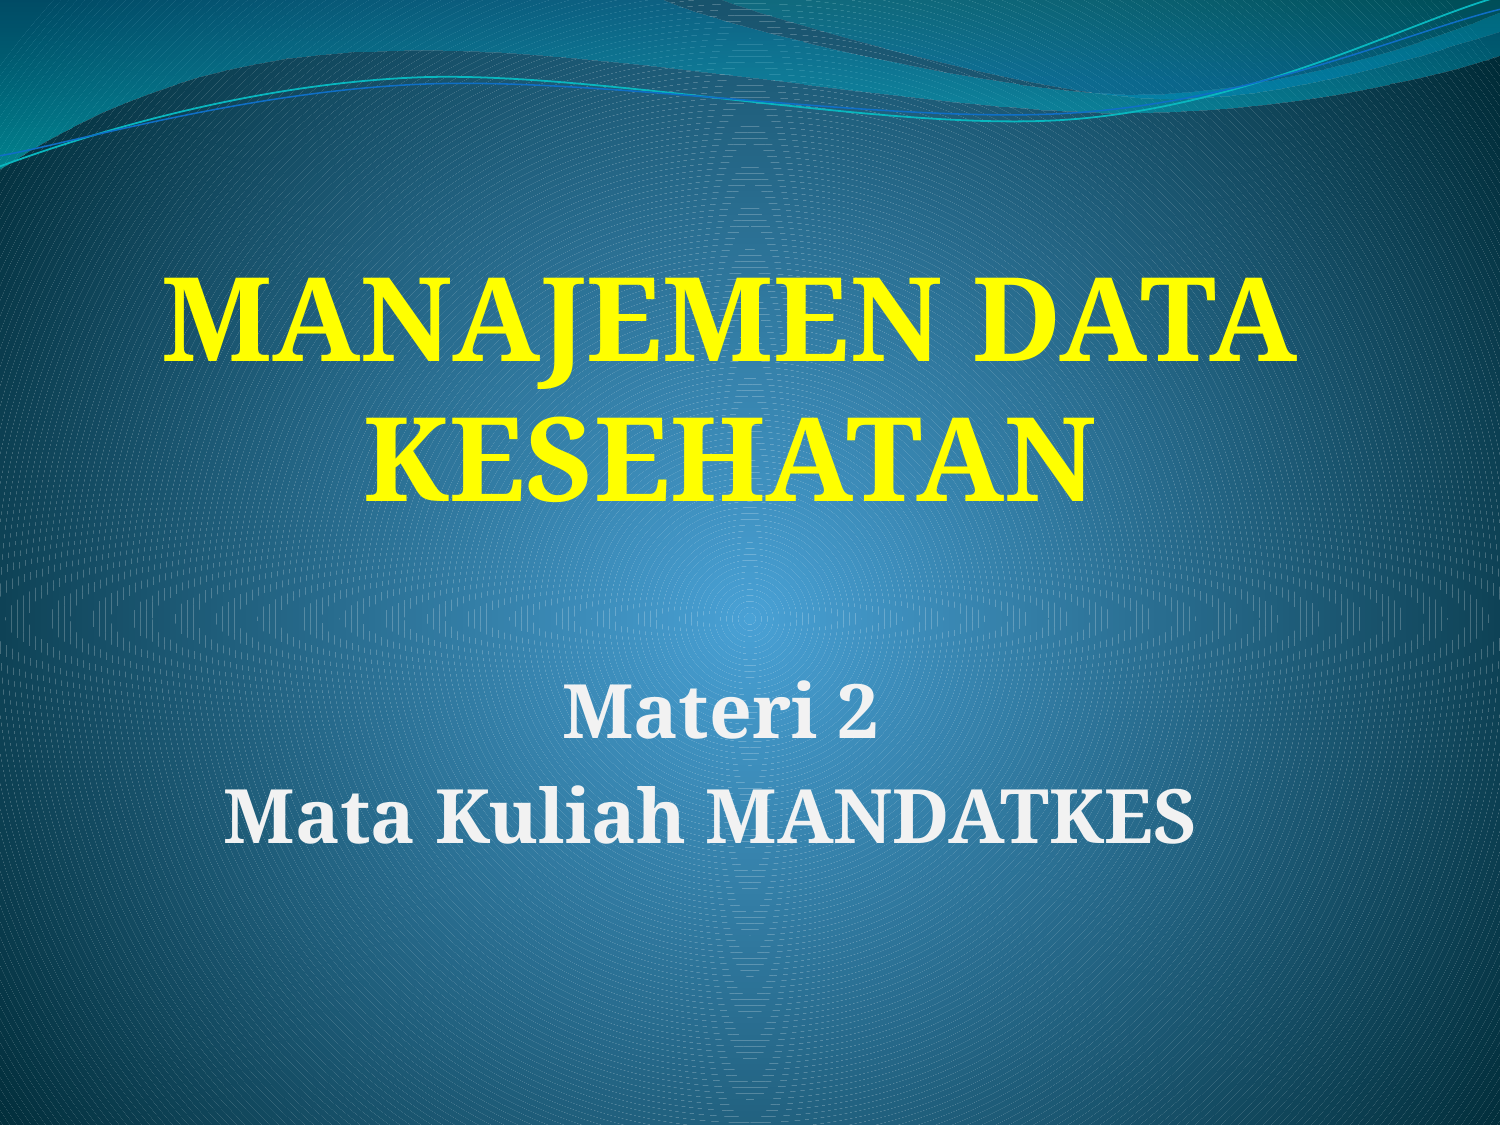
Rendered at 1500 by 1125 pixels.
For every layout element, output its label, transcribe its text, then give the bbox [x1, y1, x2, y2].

subtitle Materi 2 Mata Kuliah MANDATKES [82, 656, 1371, 950]
title MANAJEMEN DATA KESEHATAN [87, 224, 1376, 525]
